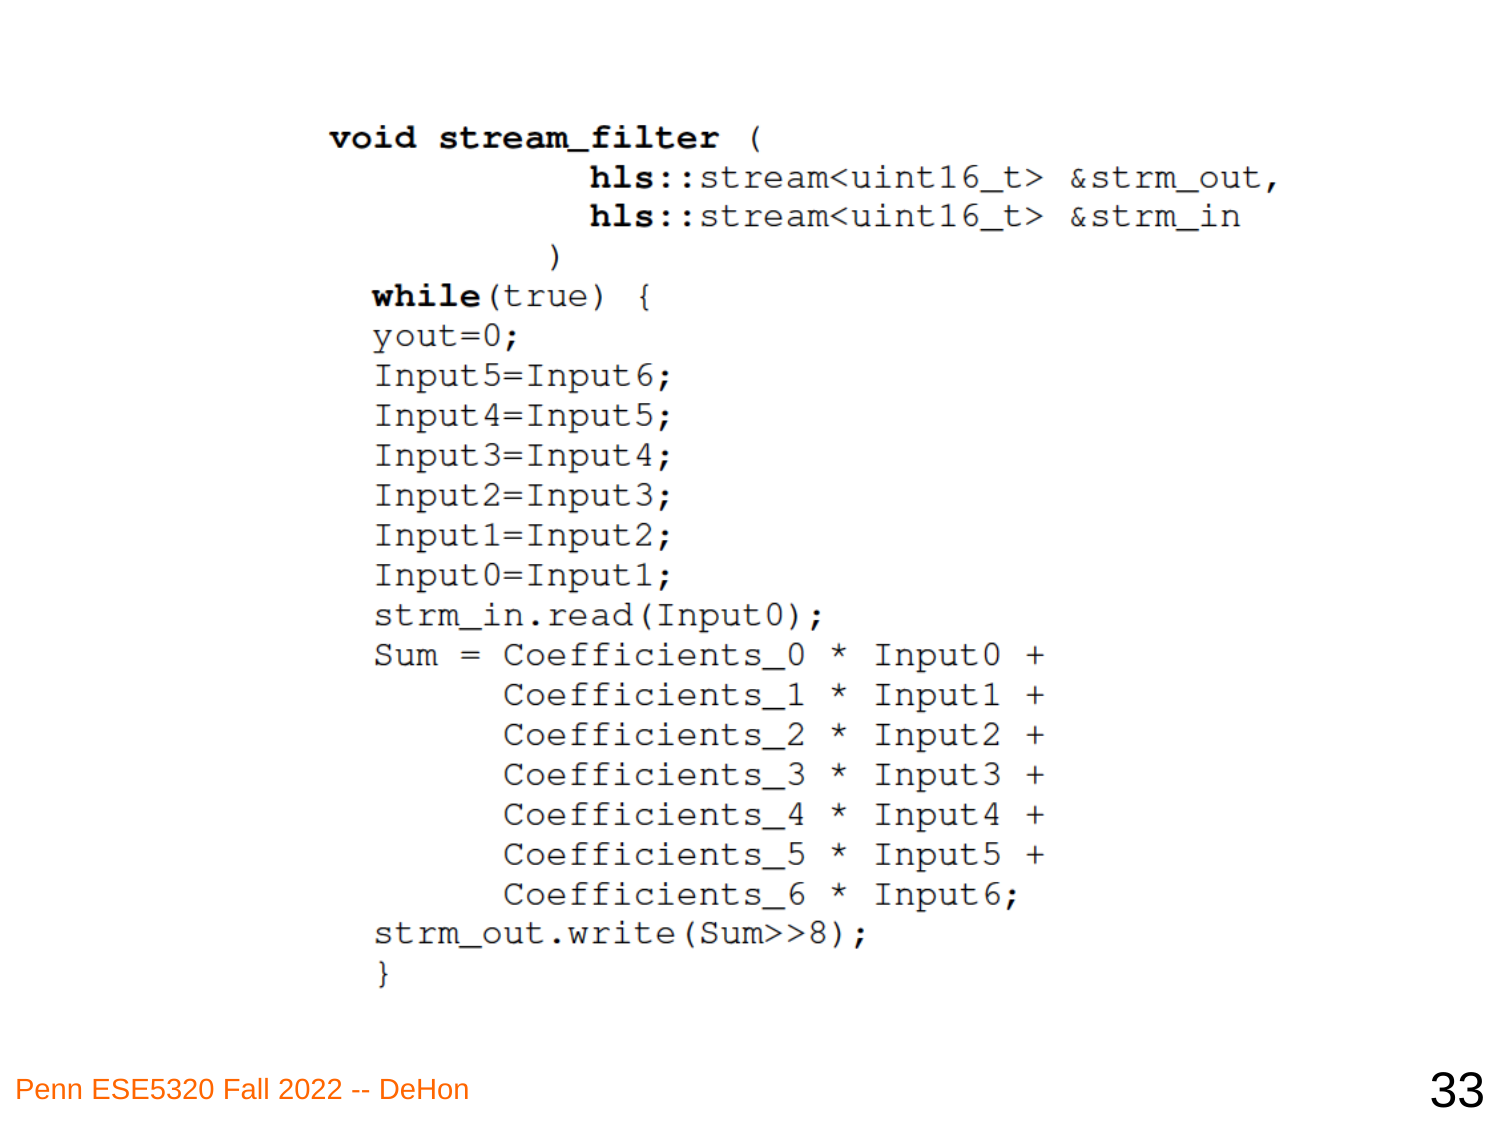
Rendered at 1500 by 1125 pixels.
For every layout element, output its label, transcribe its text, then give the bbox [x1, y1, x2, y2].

picture [312, 112, 1436, 1010]
slide_number Penn ESE5320 Fall 2022 -- DeHon [0, 1062, 576, 1125]
slide_number 33 [1187, 1049, 1500, 1125]
